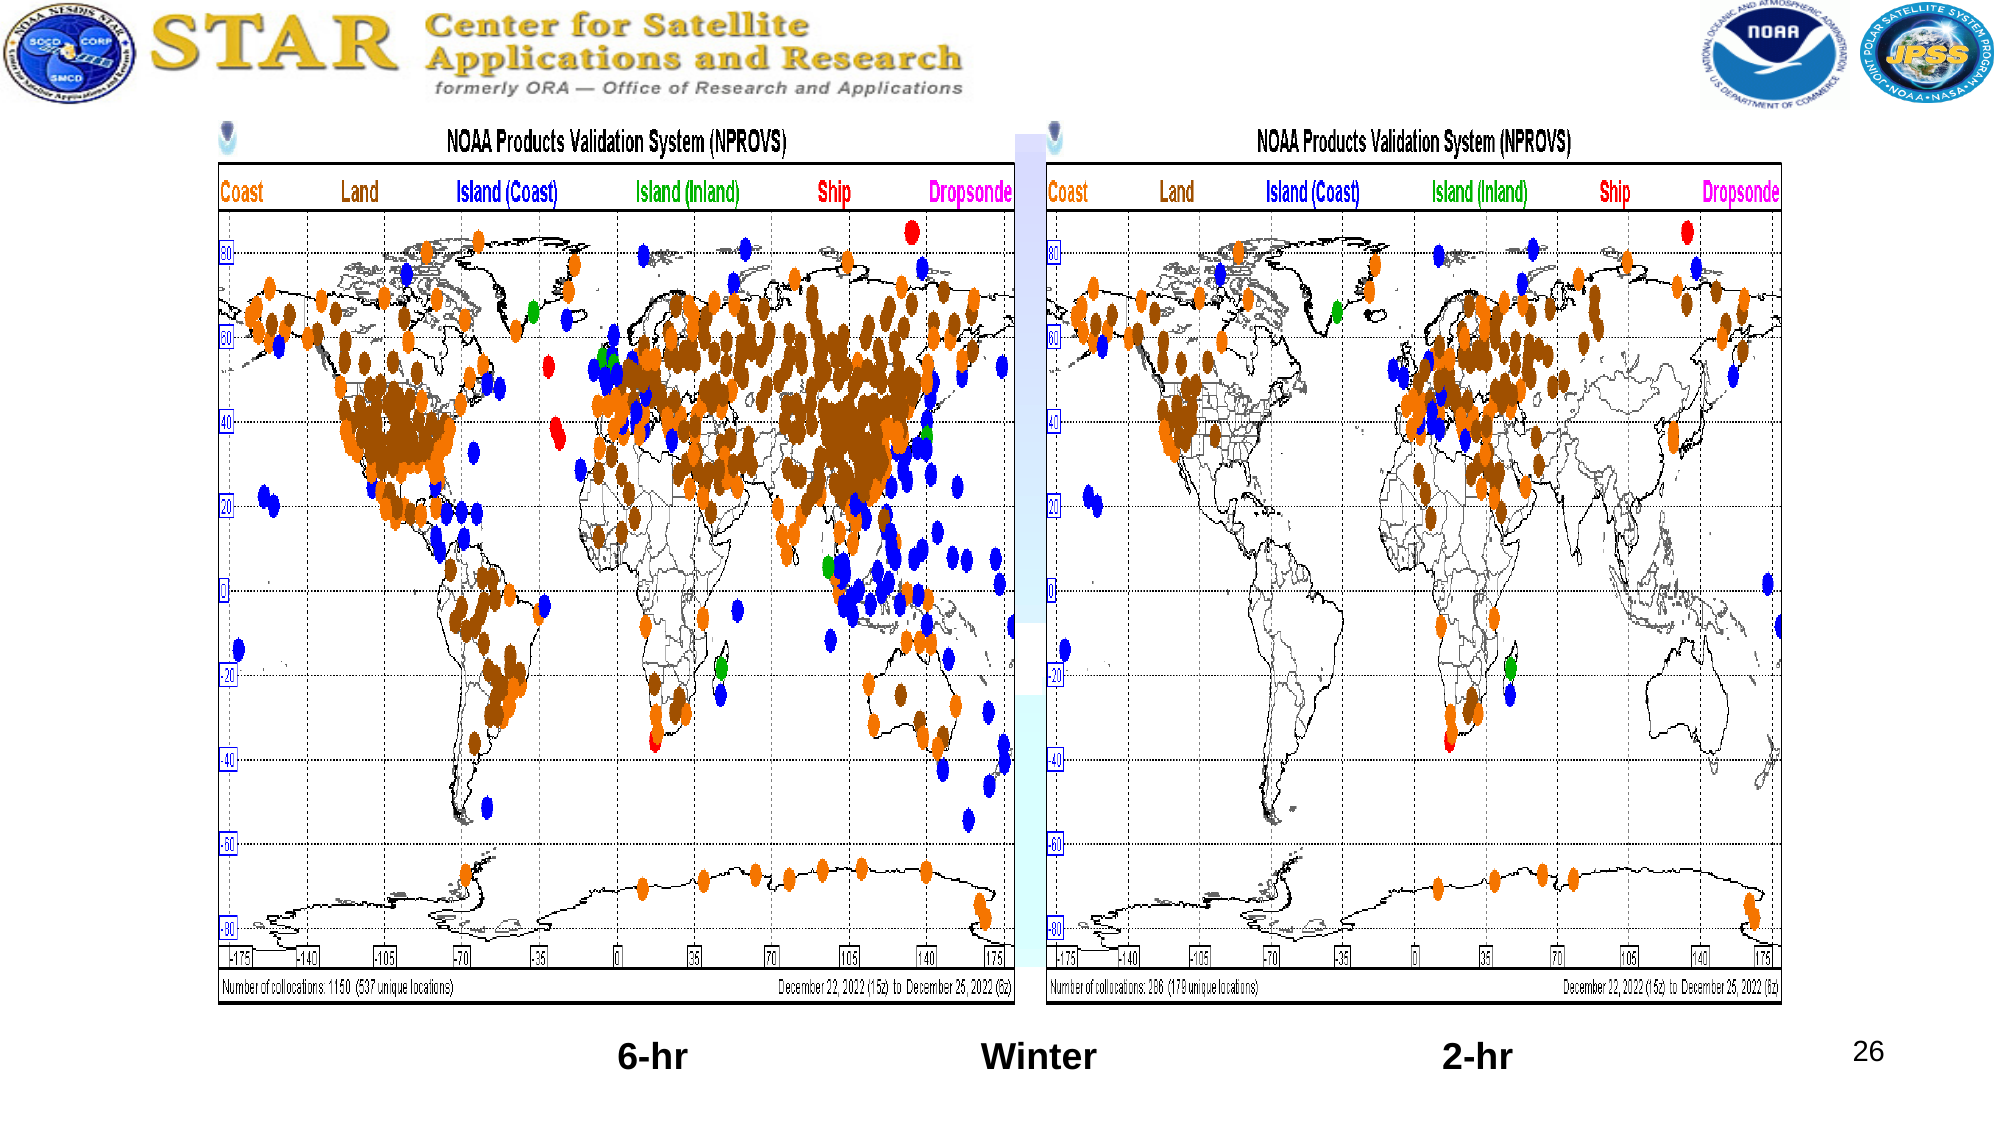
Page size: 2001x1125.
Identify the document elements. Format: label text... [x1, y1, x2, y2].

text_box 6-hr Winter 2-hr [602, 1024, 1531, 1085]
picture [1700, 0, 1850, 110]
picture [218, 120, 1015, 1005]
picture [0, 0, 1084, 107]
picture [1860, 2, 1994, 103]
picture [1045, 120, 1782, 1005]
slide_number 26 [1433, 1024, 1901, 1103]
